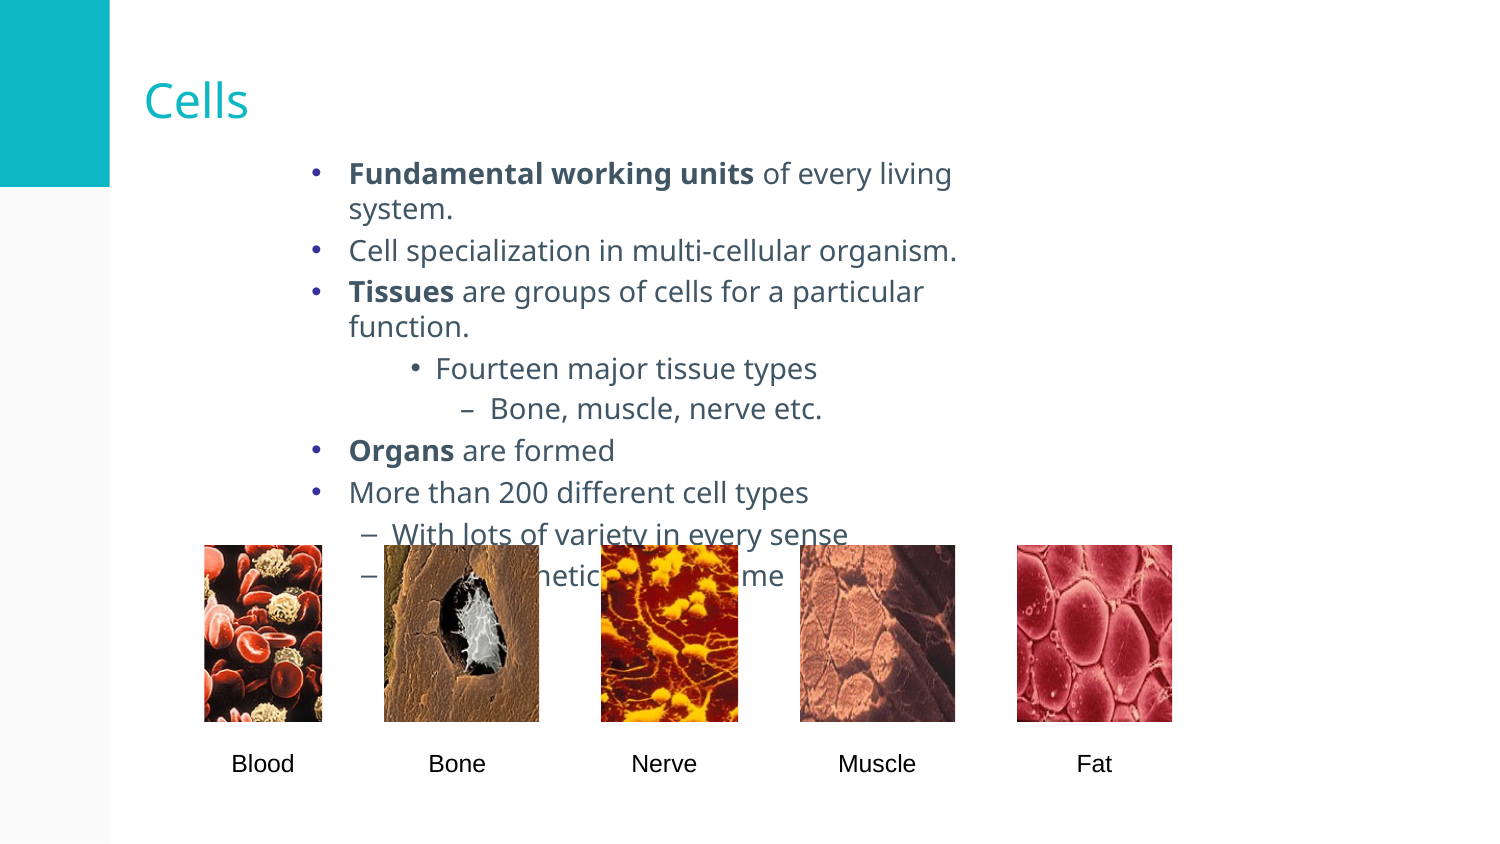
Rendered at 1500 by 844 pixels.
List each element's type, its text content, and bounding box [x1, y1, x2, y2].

text_box Muscle [836, 748, 919, 778]
text_box [204, 545, 323, 722]
text_box [384, 545, 540, 722]
text_box Fat [1075, 748, 1114, 778]
text_box [800, 545, 956, 722]
title Cells [142, 0, 528, 129]
text_box Blood [230, 748, 297, 778]
text_box [1017, 545, 1173, 722]
text_box Bone [426, 748, 488, 778]
text_box Fundamental working units of every living system. Cell specialization in multi-cellular organism. Tissues are groups of cells for a particular function. Fourteen major tissue types – Bone, muscle, nerve etc. Organs are formed More than 200 different cell types With lots of variety in every sense But the genetic code is same [309, 155, 1020, 593]
text_box Nerve [630, 748, 700, 778]
text_box [601, 545, 739, 722]
